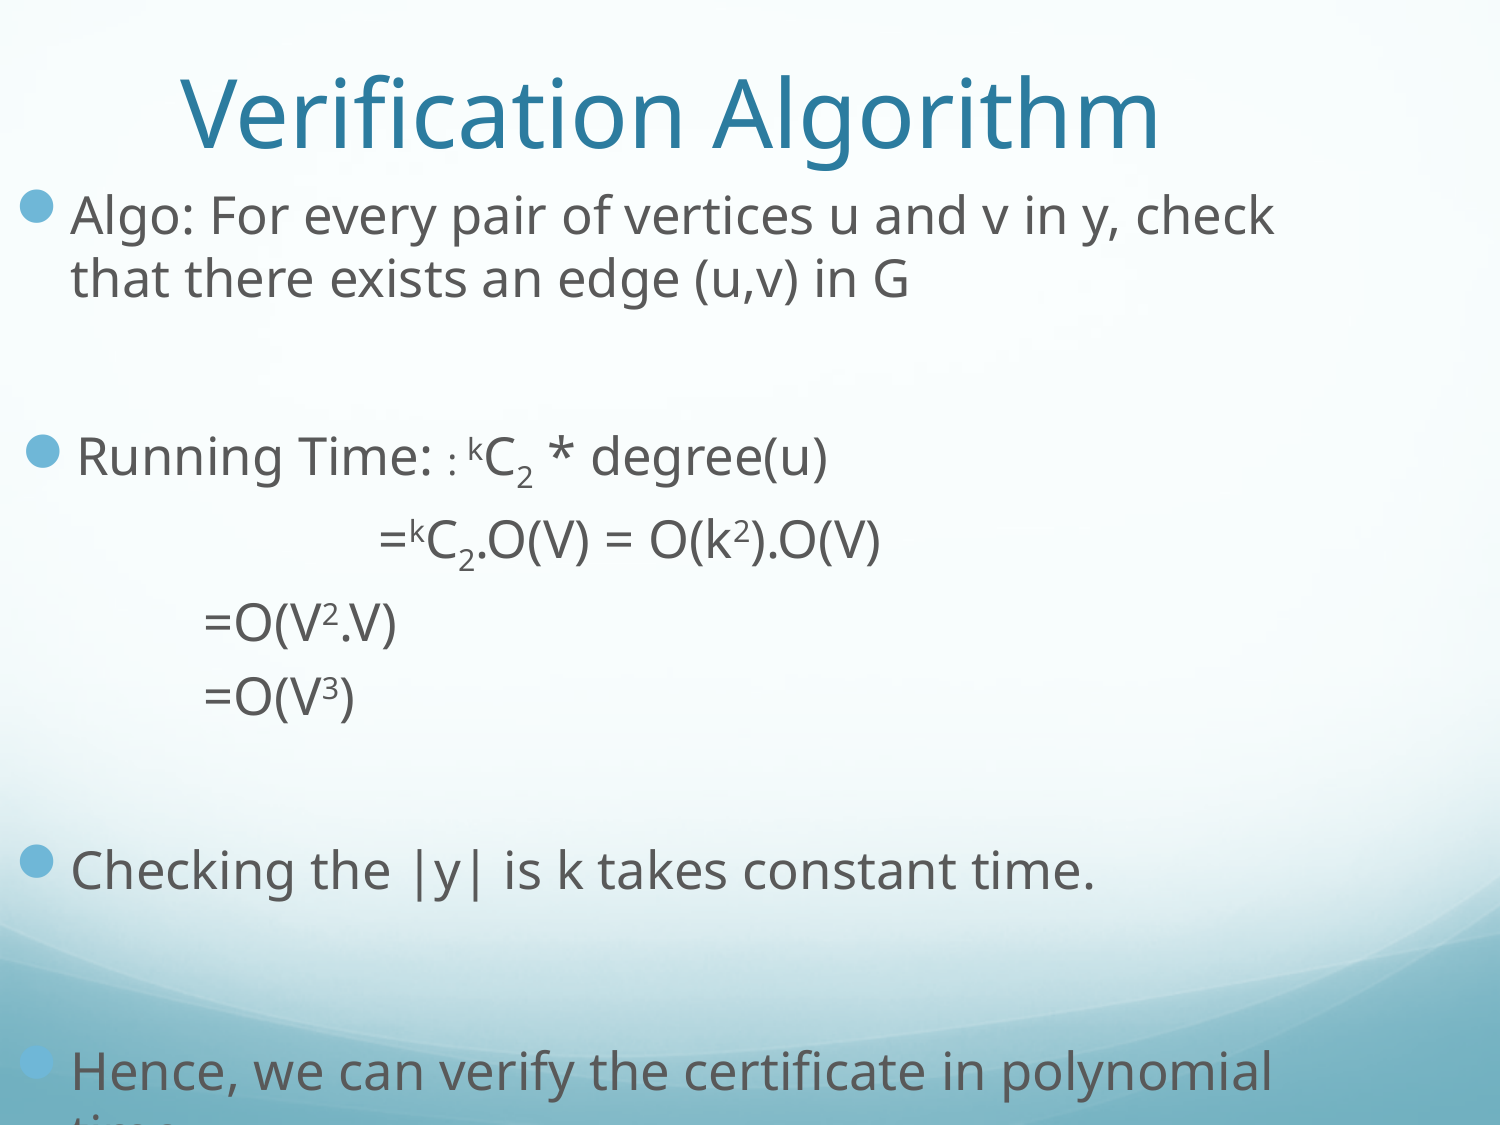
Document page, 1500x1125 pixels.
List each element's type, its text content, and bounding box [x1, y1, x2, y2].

title Verification Algorithm [0, 40, 1350, 174]
list Algo: For every pair of vertices u and v in y, check that there exists an edge (u,v) in G Running Time: : kC2 * degree(u) =kC2.O(V) = O(k2).O(V) =O(V2.V) =O(V3) Checking the |y| is k takes constant time. Hence, we can verify the certificate in polynomial time. [0, 174, 1350, 1125]
